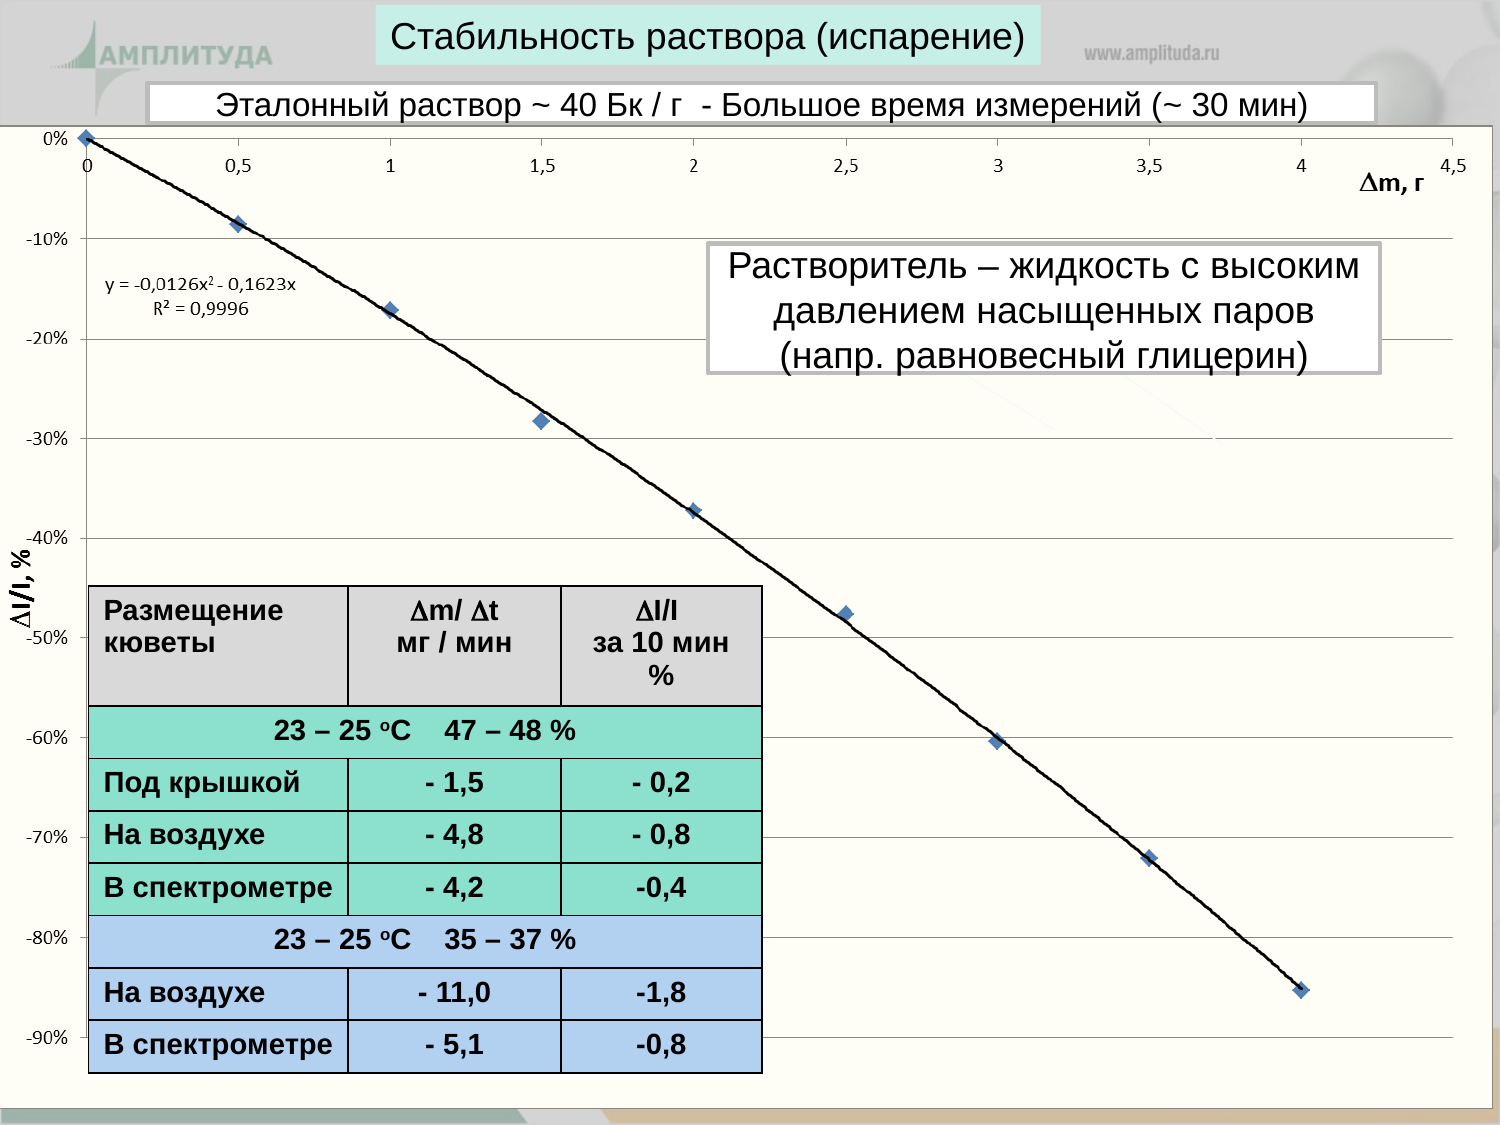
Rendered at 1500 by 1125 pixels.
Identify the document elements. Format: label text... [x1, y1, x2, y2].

text_box Эталонный раствор ~ 40 Бк / г - Большое время измерений (~ 30 мин) [145, 81, 1378, 123]
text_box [808, 278, 984, 430]
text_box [985, 278, 1223, 445]
text_box Стабильность раствора (испарение) [375, 4, 1041, 65]
picture [0, 125, 1494, 1109]
